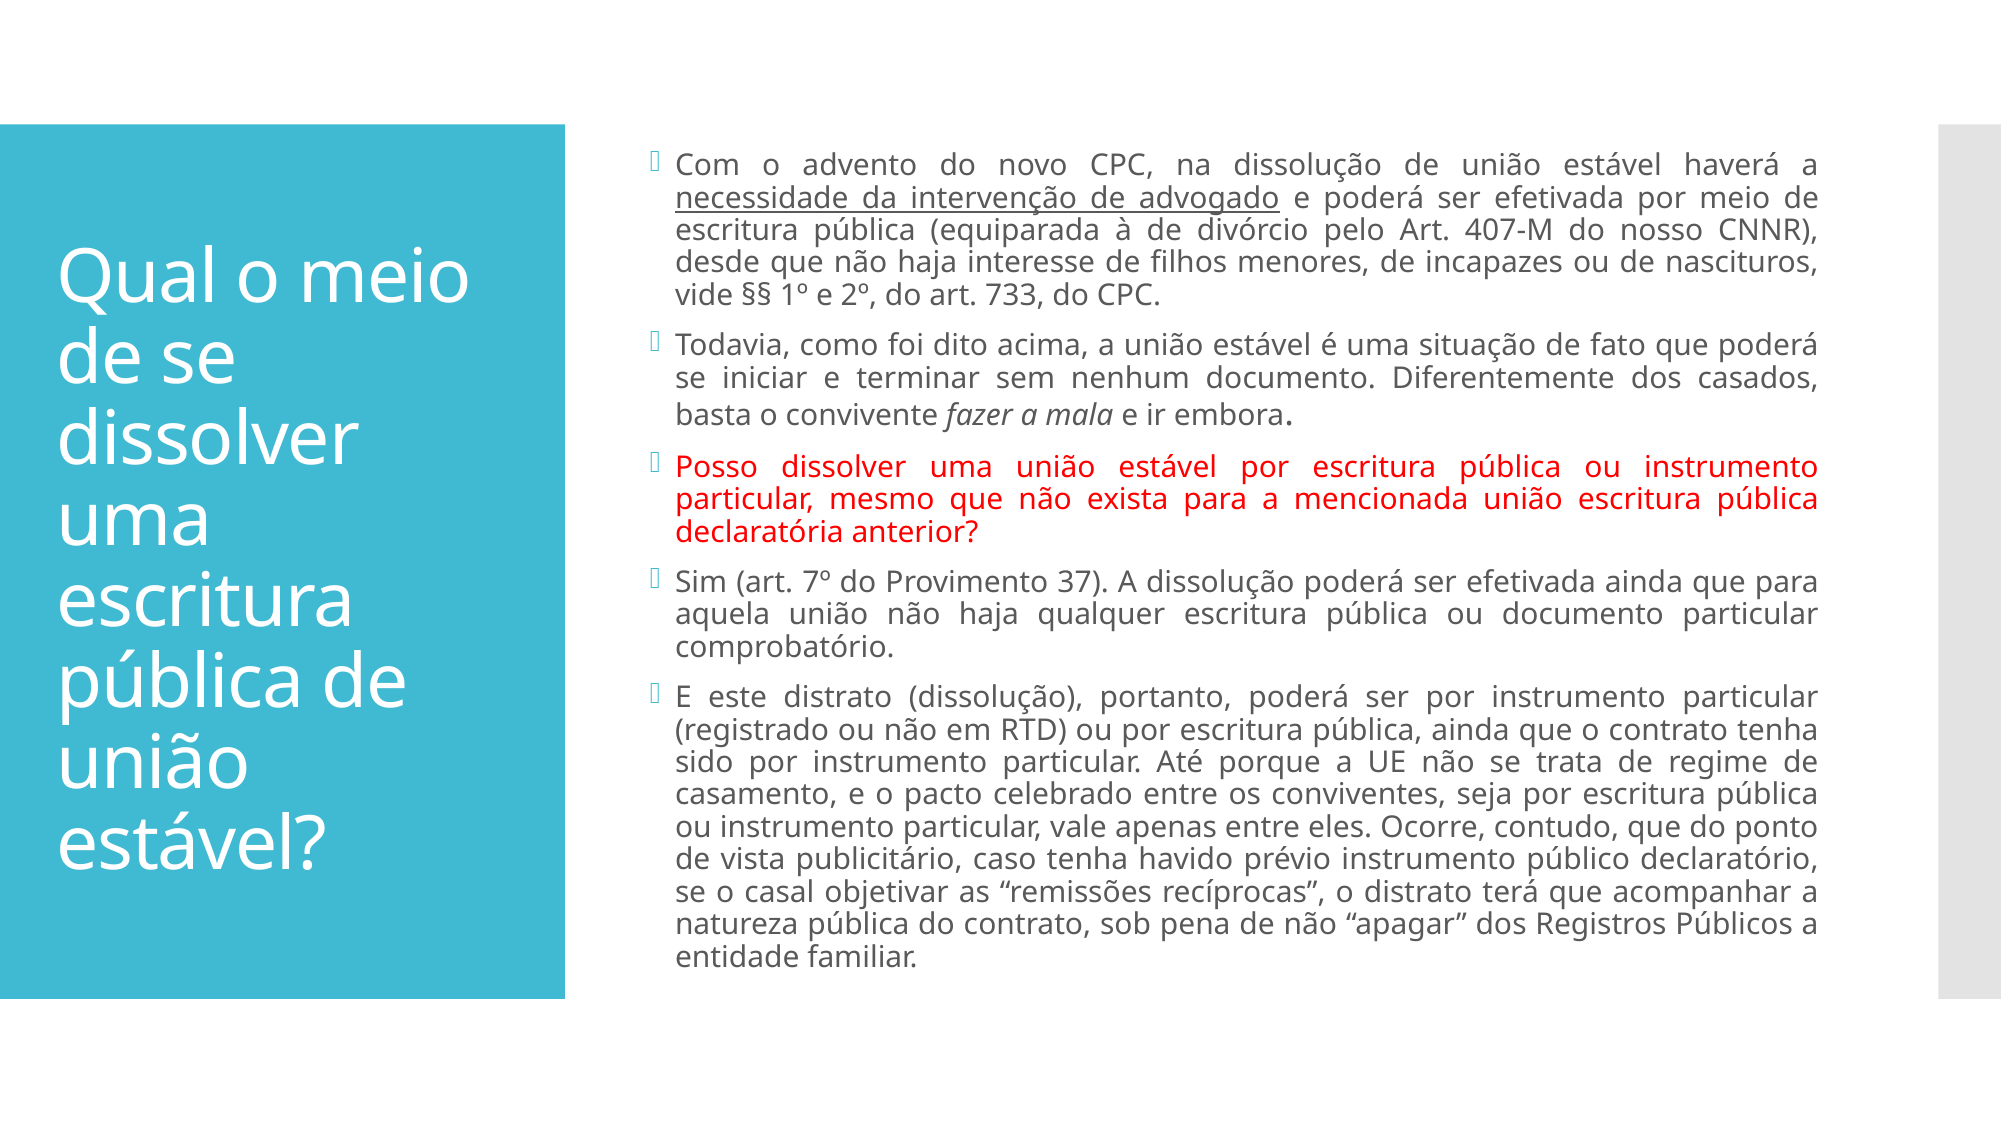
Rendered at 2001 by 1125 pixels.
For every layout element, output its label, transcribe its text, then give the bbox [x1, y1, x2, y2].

title Qual o meio de se dissolver uma escritura pública de união estável? [41, 184, 525, 940]
list Com o advento do novo CPC, na dissolução de união estável haverá a necessidade da intervenção de advogado e poderá ser efetivada por meio de escritura pública (equiparada à de divórcio pelo Art. 407-M do nosso CNNR), desde que não haja interesse de filhos menores, de incapazes ou de nascituros, vide §§ 1º e 2º, do art. 733, do CPC. Todavia, como foi dito acima, a união estável é uma situação de fato que poderá se iniciar e terminar sem nenhum documento. Diferentemente dos casados, basta o convivente fazer a mala e ir embora. Posso dissolver uma união estável por escritura pública ou instrumento particular, mesmo que não exista para a mencionada união escritura pública declaratória anterior? Sim (art. 7º do Provimento 37). A dissolução poderá ser efetivada ainda que para aquela união não haja qualquer escritura pública ou documento particular comprobatório. E este distrato (dissolução), portanto, poderá ser por instrumento particular (registrado ou não em RTD) ou por escritura pública, ainda que o contrato tenha sido por instrumento particular. Até porque a UE não se trata de regime de casamento, e o pacto celebrado entre os conviventes, seja por escritura pública ou instrumento particular, vale apenas entre eles. Ocorre, contudo, que do ponto de vista publicitário, caso tenha havido prévio instrumento público declaratório, se o casal objetivar as “remissões recíprocas”, o distrato terá que acompanhar a natureza pública do contrato, sob pena de não “apagar” dos Registros Públicos a entidade familiar. [634, 141, 1835, 982]
